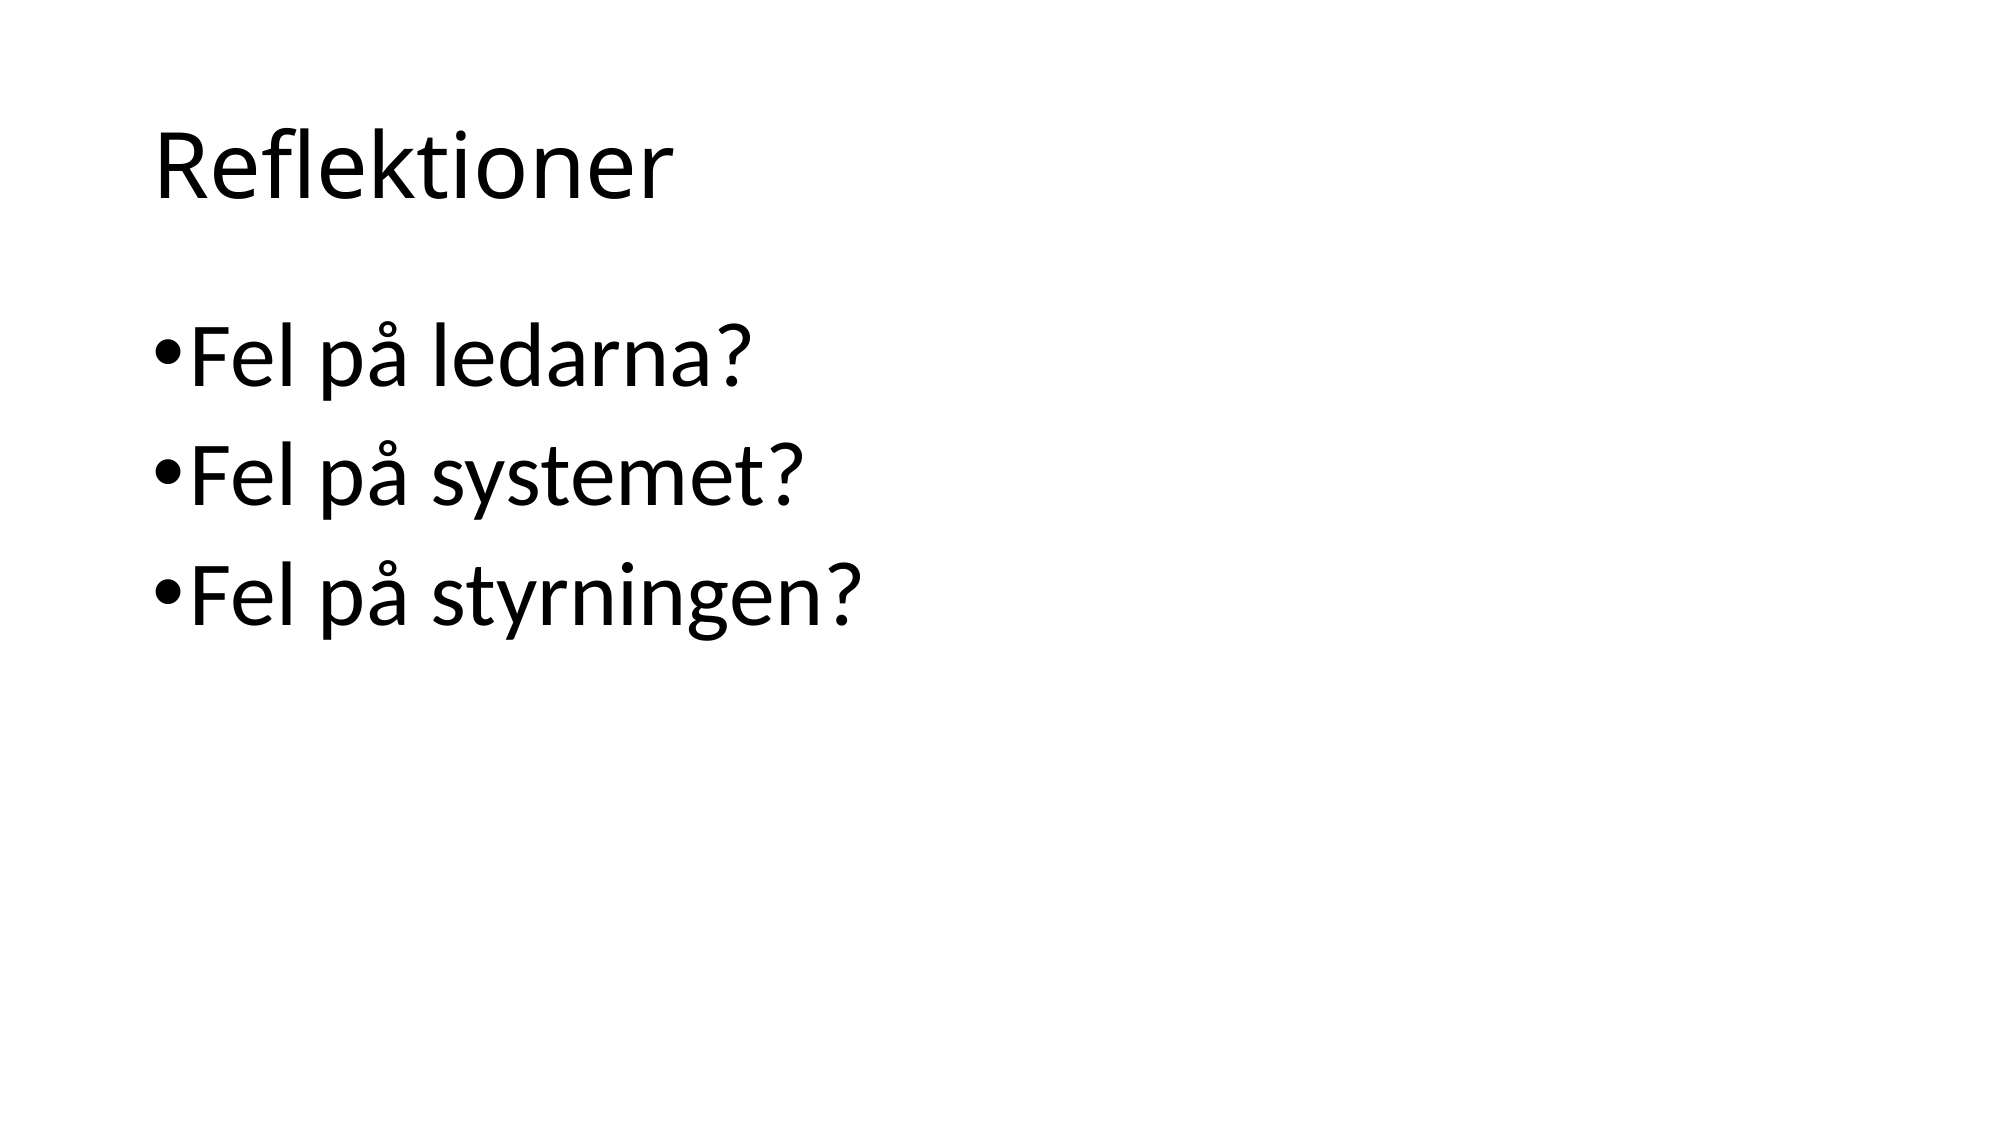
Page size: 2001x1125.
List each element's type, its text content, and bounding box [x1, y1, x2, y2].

list Fel på ledarna? Fel på systemet? Fel på styrningen? [137, 299, 1863, 1014]
title Reflektioner [137, 59, 1863, 278]
